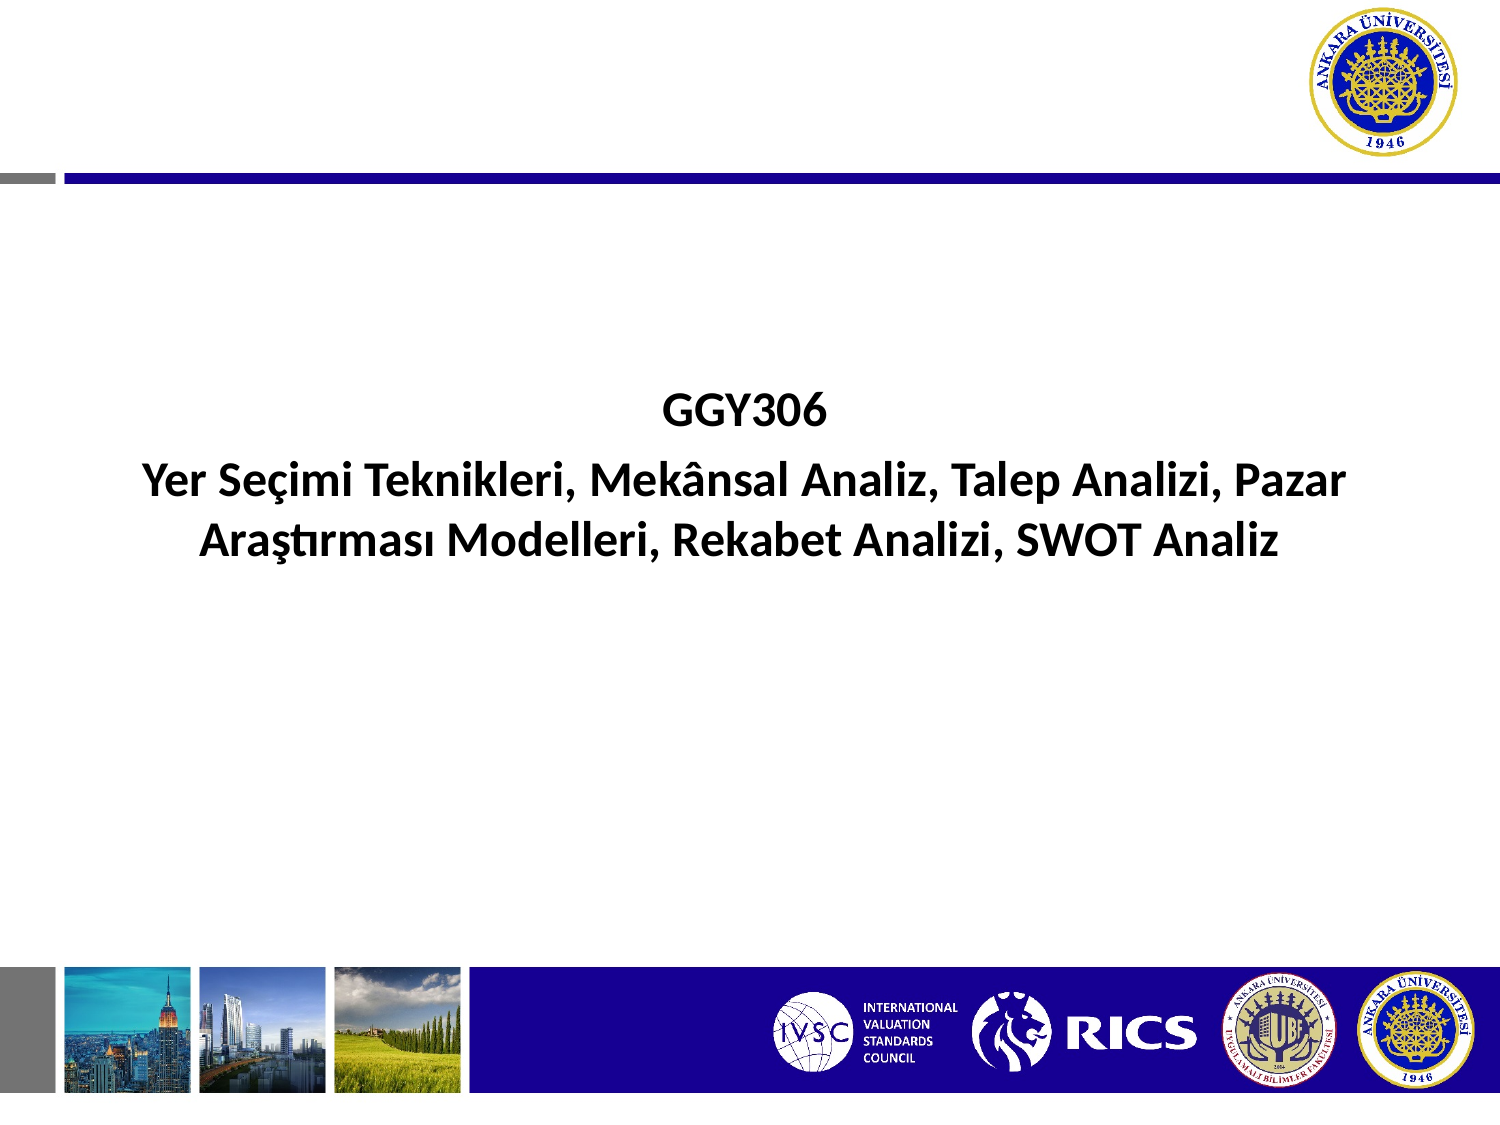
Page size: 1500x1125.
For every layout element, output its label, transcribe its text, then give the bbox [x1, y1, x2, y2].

picture [0, 0, 1500, 1125]
text_box GGY306 Yer Seçimi Teknikleri, Mekânsal Analiz, Talep Analizi, Pazar Araştırması Modelleri, Rekabet Analizi, SWOT Analiz [77, 368, 1413, 644]
